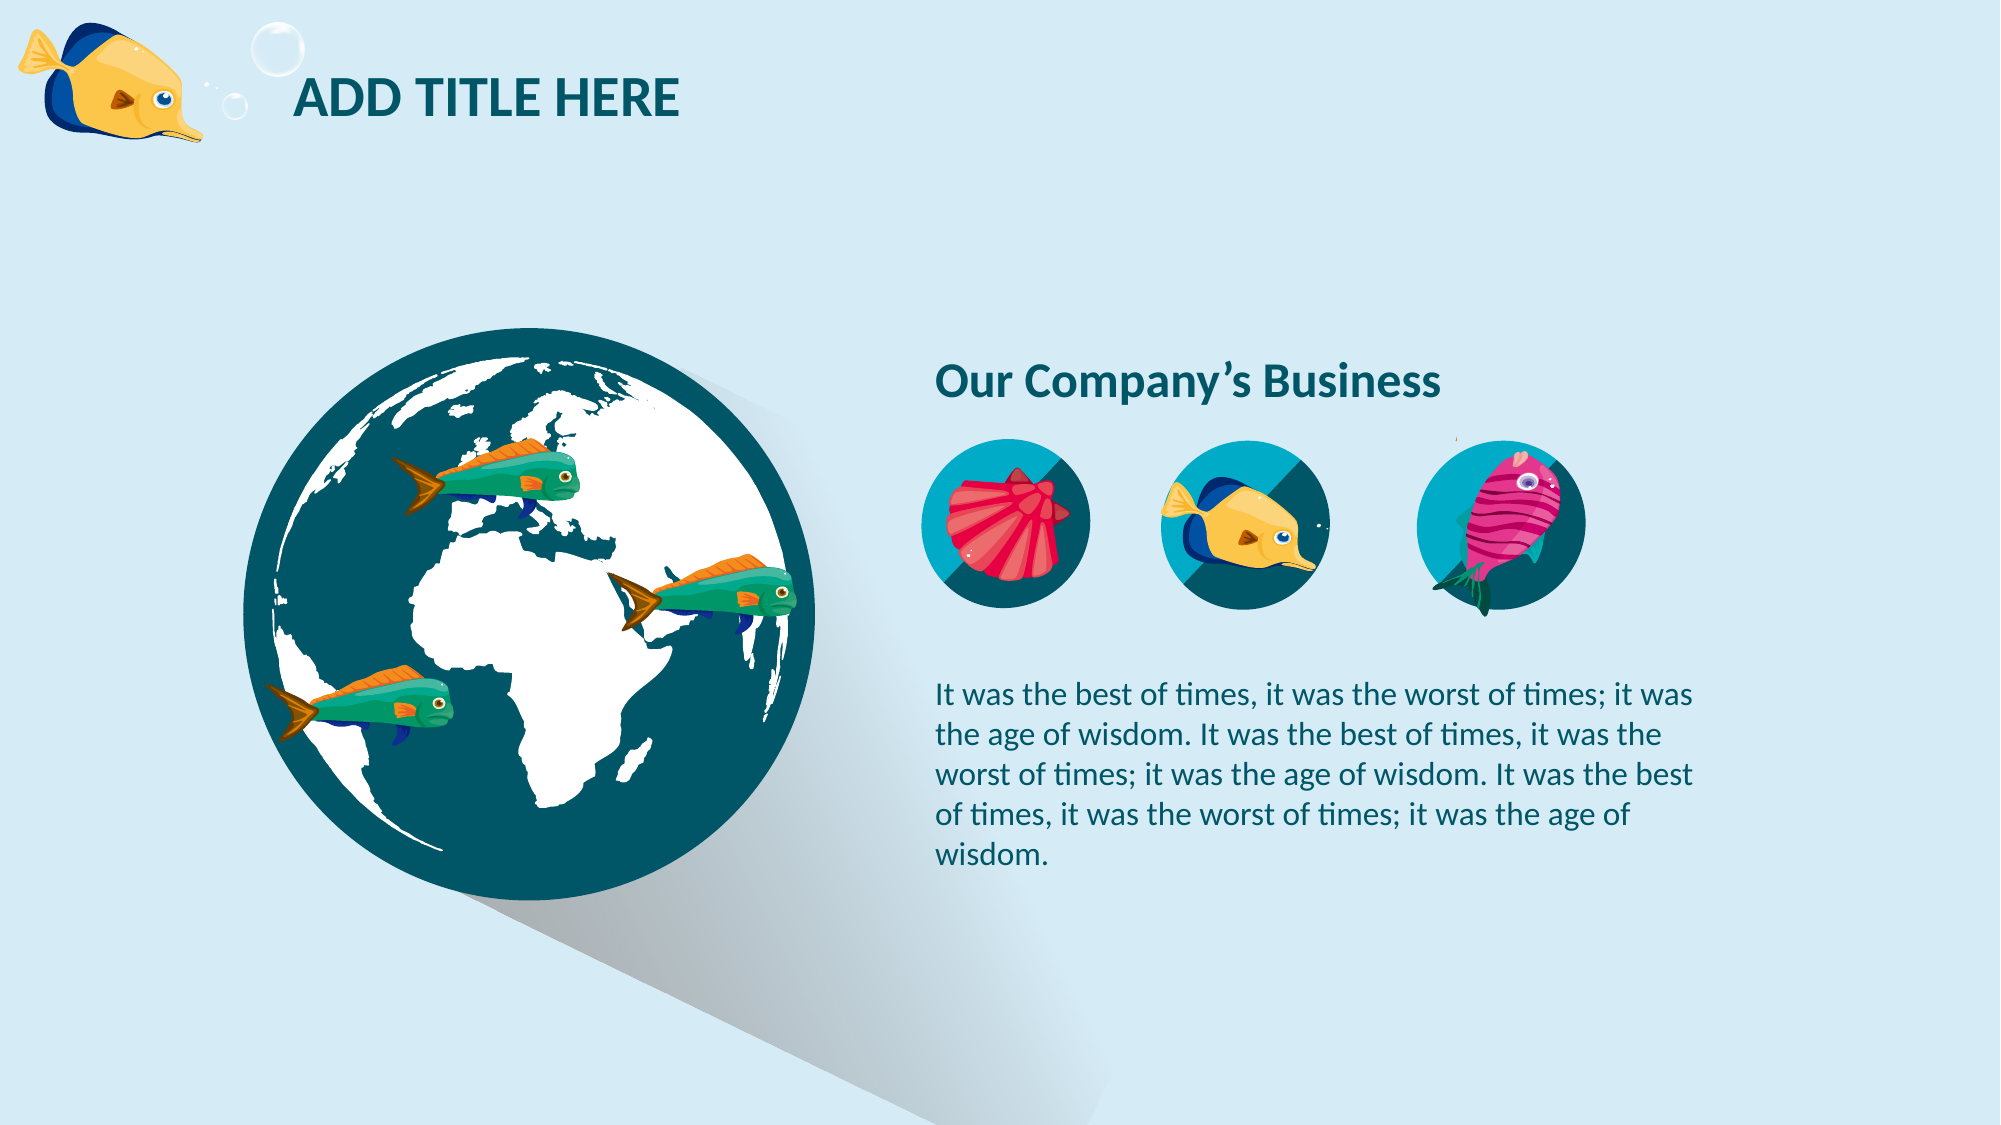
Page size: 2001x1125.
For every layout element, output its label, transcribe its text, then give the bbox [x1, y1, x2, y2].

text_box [1158, 473, 1329, 573]
text_box Our Company’s Business [920, 340, 1499, 416]
text_box [765, 637, 787, 713]
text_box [1563, 441, 1587, 609]
text_box [278, 595, 287, 605]
text_box [448, 521, 483, 535]
text_box [534, 363, 551, 374]
text_box [510, 369, 782, 553]
text_box [392, 358, 529, 428]
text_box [15, 18, 706, 145]
text_box [409, 531, 672, 808]
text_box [607, 553, 798, 637]
text_box [559, 361, 573, 365]
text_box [920, 440, 1092, 607]
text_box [1430, 436, 1563, 619]
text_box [390, 438, 582, 521]
text_box [743, 637, 755, 669]
text_box [461, 366, 1293, 1125]
text_box It was the best of times, it was the worst of times; it was the age of wisdom. It was the best of times, it was the worst of times; it was the age of wisdom. It was the best of times, it was the worst of times; it was the age of wisdom. [920, 664, 1733, 880]
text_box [945, 464, 1073, 582]
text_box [264, 664, 455, 748]
text_box [317, 748, 443, 851]
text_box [1415, 441, 1430, 609]
text_box [242, 327, 816, 902]
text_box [1159, 441, 1332, 609]
text_box [274, 579, 278, 593]
text_box [272, 609, 314, 664]
text_box [277, 375, 437, 572]
